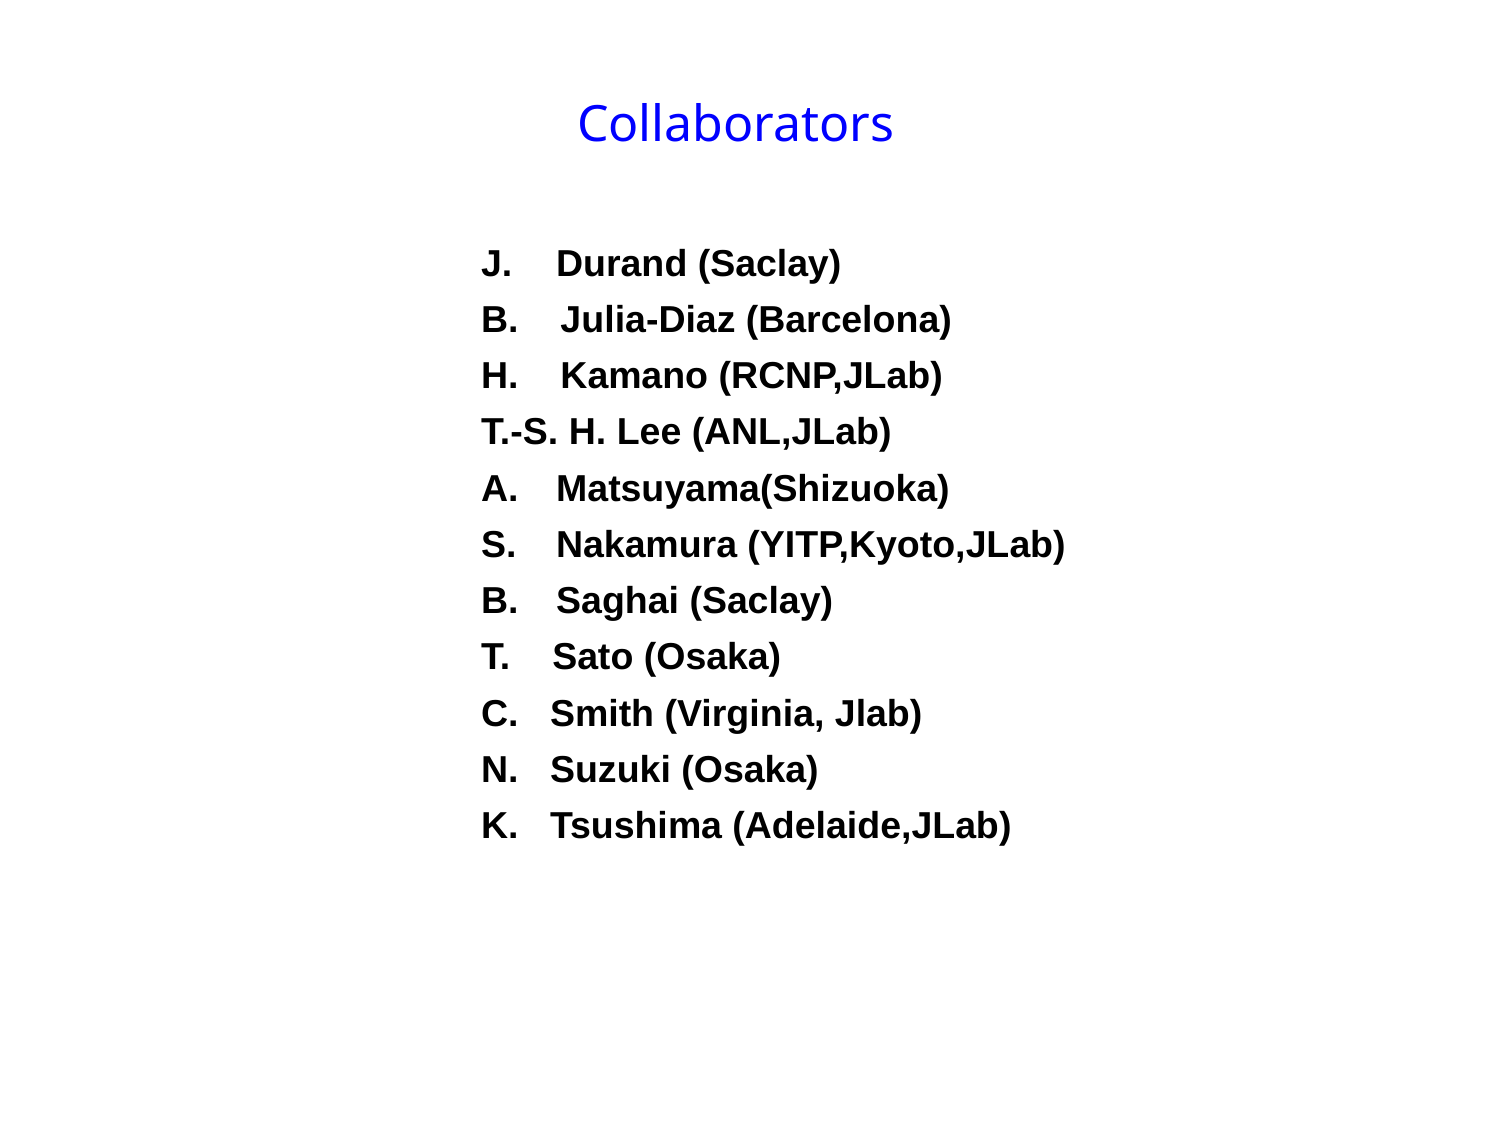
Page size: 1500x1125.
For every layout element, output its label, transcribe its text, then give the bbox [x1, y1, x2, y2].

title Collaborators [49, 49, 1401, 167]
text_box J. Durand (Saclay) B. Julia-Diaz (Barcelona) H. Kamano (RCNP,JLab) T.-S. H. Lee (ANL,JLab) A. Matsuyama(Shizuoka) S. Nakamura (YITP,Kyoto,JLab) B. Saghai (Saclay) T. Sato (Osaka) C. Smith (Virginia, Jlab) N. Suzuki (Osaka) K. Tsushima (Adelaide,JLab) [466, 219, 1294, 854]
